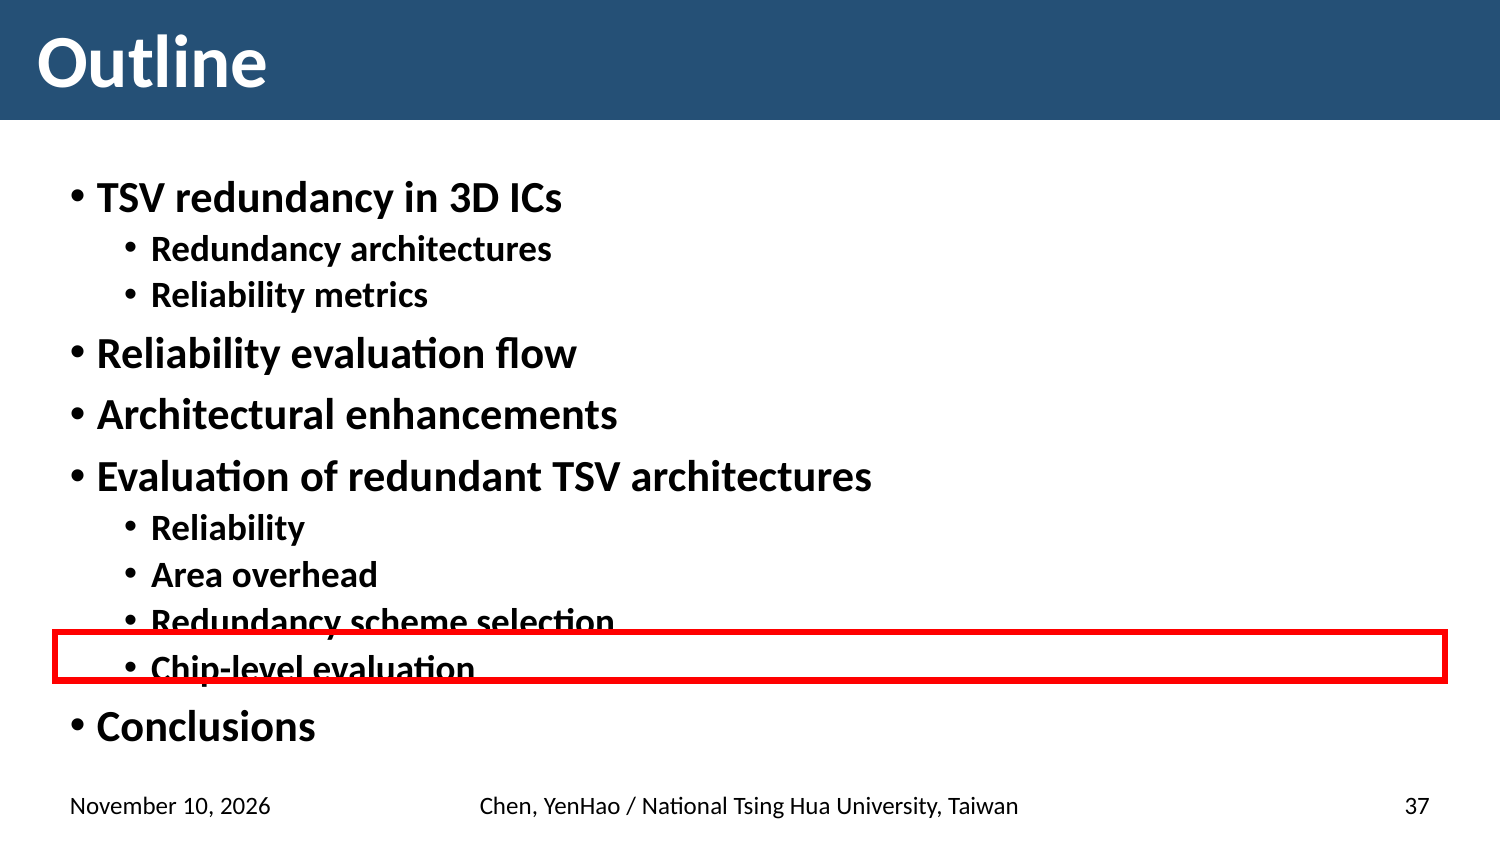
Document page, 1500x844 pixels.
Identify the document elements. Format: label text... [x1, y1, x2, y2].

footer Chen, YenHao / National Tsing Hua University, Taiwan [455, 782, 1045, 827]
title Outline [22, 15, 1478, 111]
list TSV redundancy in 3D ICs Redundancy architectures Reliability metrics Reliability evaluation flow Architectural enhancements Evaluation of redundant TSV architectures Reliability Area overhead Redundancy scheme selection Chip-level evaluation Conclusions [55, 682, 1445, 760]
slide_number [55, 782, 441, 827]
slide_number 37 [1059, 782, 1445, 827]
text_box [54, 631, 1446, 682]
list TSV redundancy in 3D ICs Redundancy architectures Reliability metrics Reliability evaluation flow Architectural enhancements Evaluation of redundant TSV architectures Reliability Area overhead Redundancy scheme selection Chip-level evaluation Conclusions [55, 166, 1445, 631]
